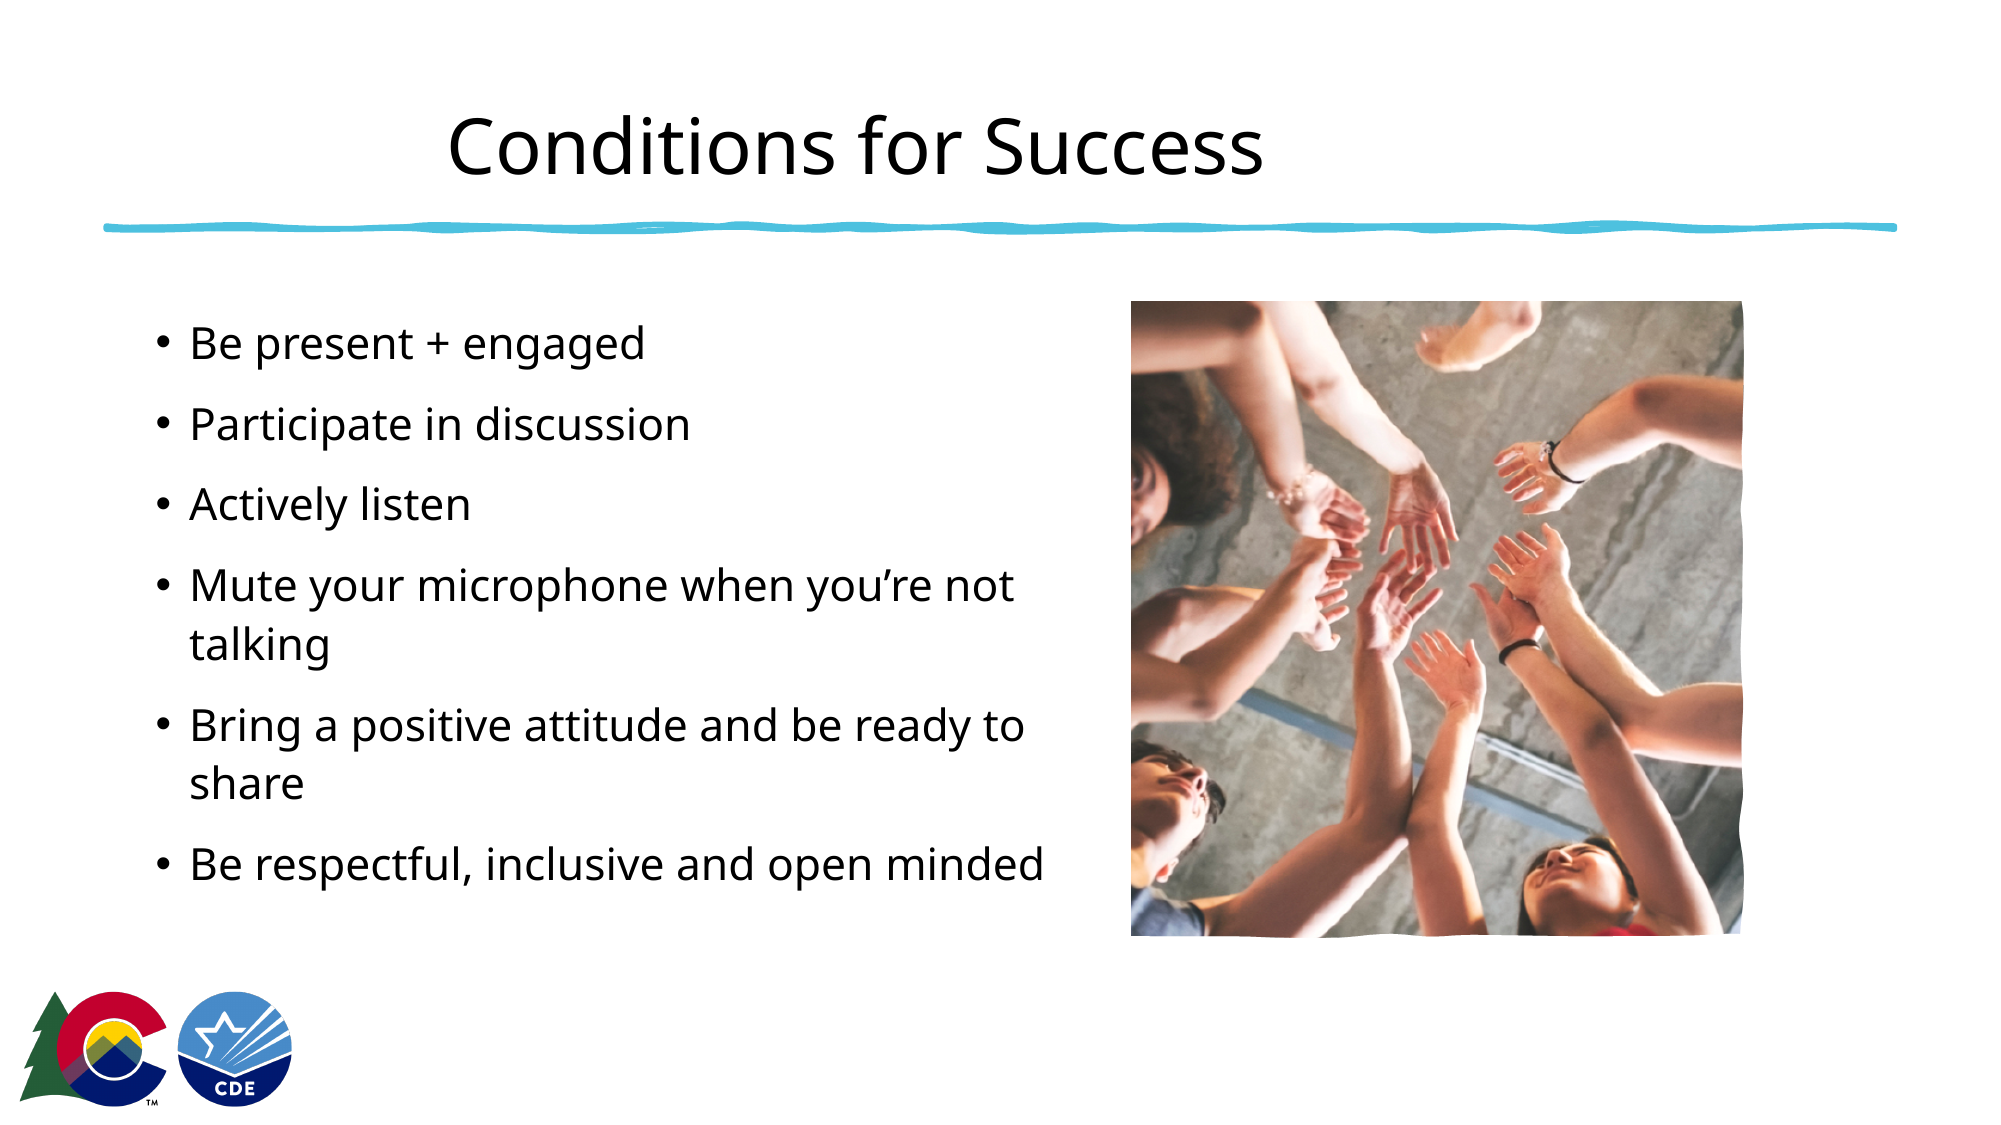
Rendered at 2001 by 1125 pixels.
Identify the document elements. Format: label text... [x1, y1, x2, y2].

picture [18, 990, 293, 1108]
list Be present + engaged Participate in discussion Actively listen Mute your microphone when you’re not talking Bring a positive attitude and be ready to share Be respectful, inclusive and open minded [140, 301, 1091, 938]
title Conditions for Success [106, 89, 1607, 198]
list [1131, 301, 1744, 938]
